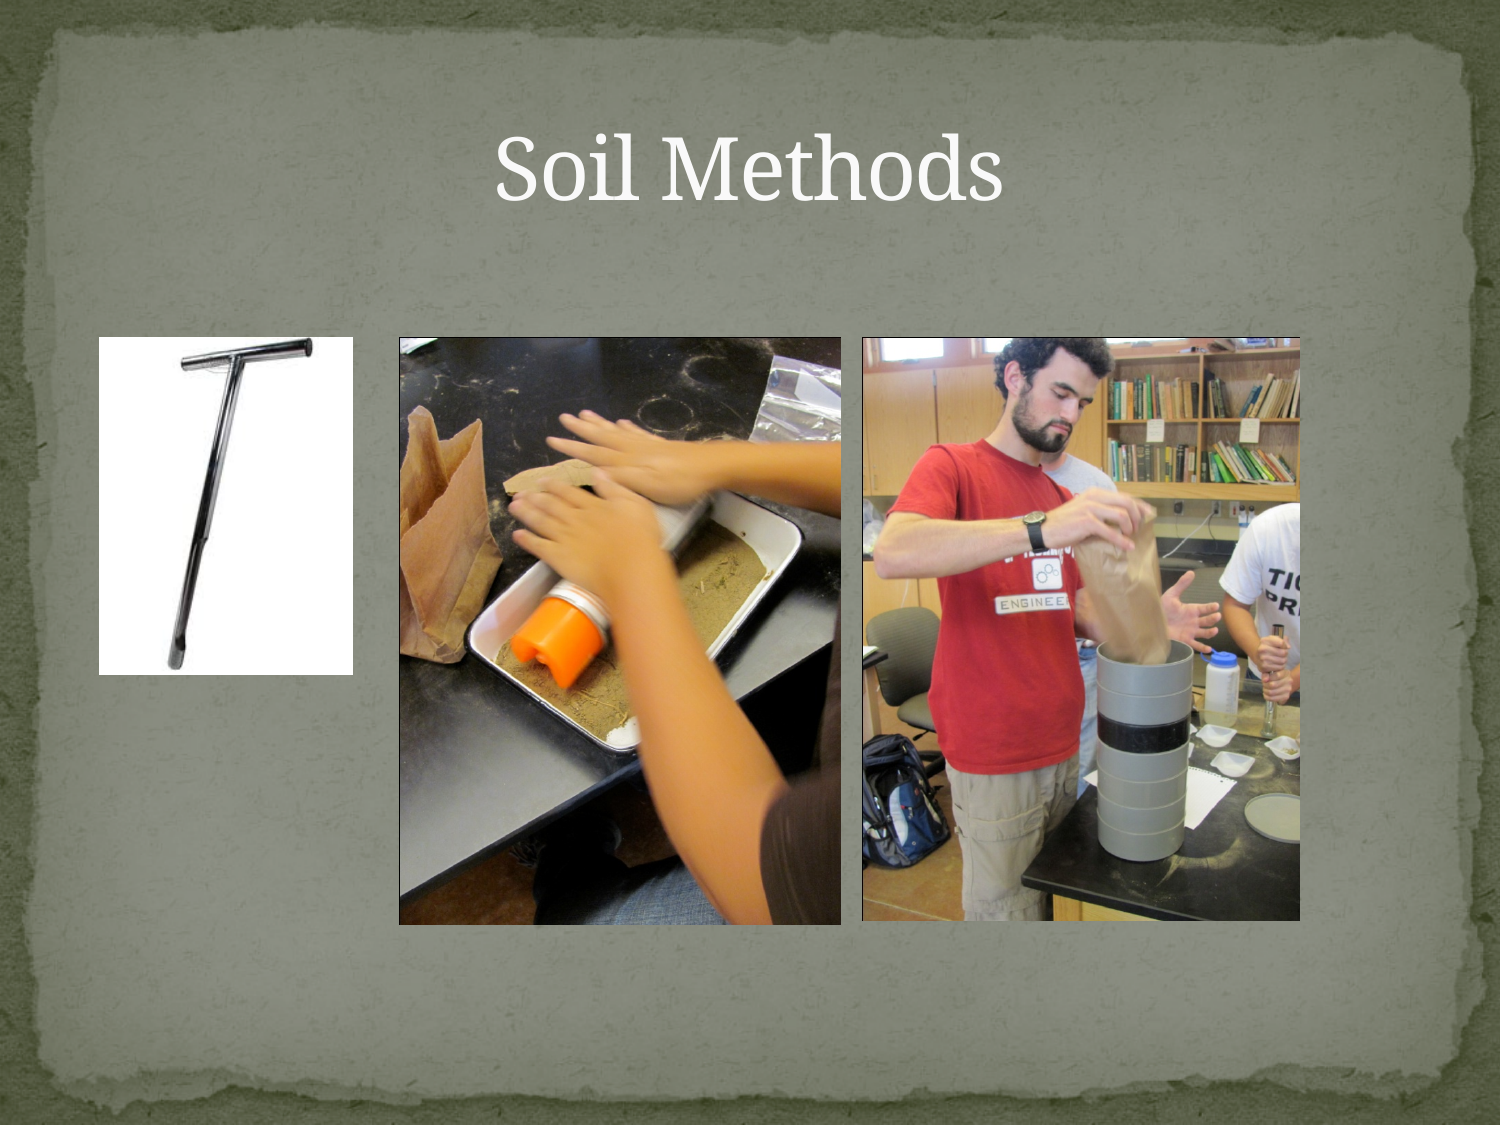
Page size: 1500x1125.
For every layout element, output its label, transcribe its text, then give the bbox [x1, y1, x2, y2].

picture [862, 337, 1300, 921]
picture [399, 337, 841, 925]
title Soil Methods [74, 24, 1425, 225]
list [101, 339, 351, 674]
